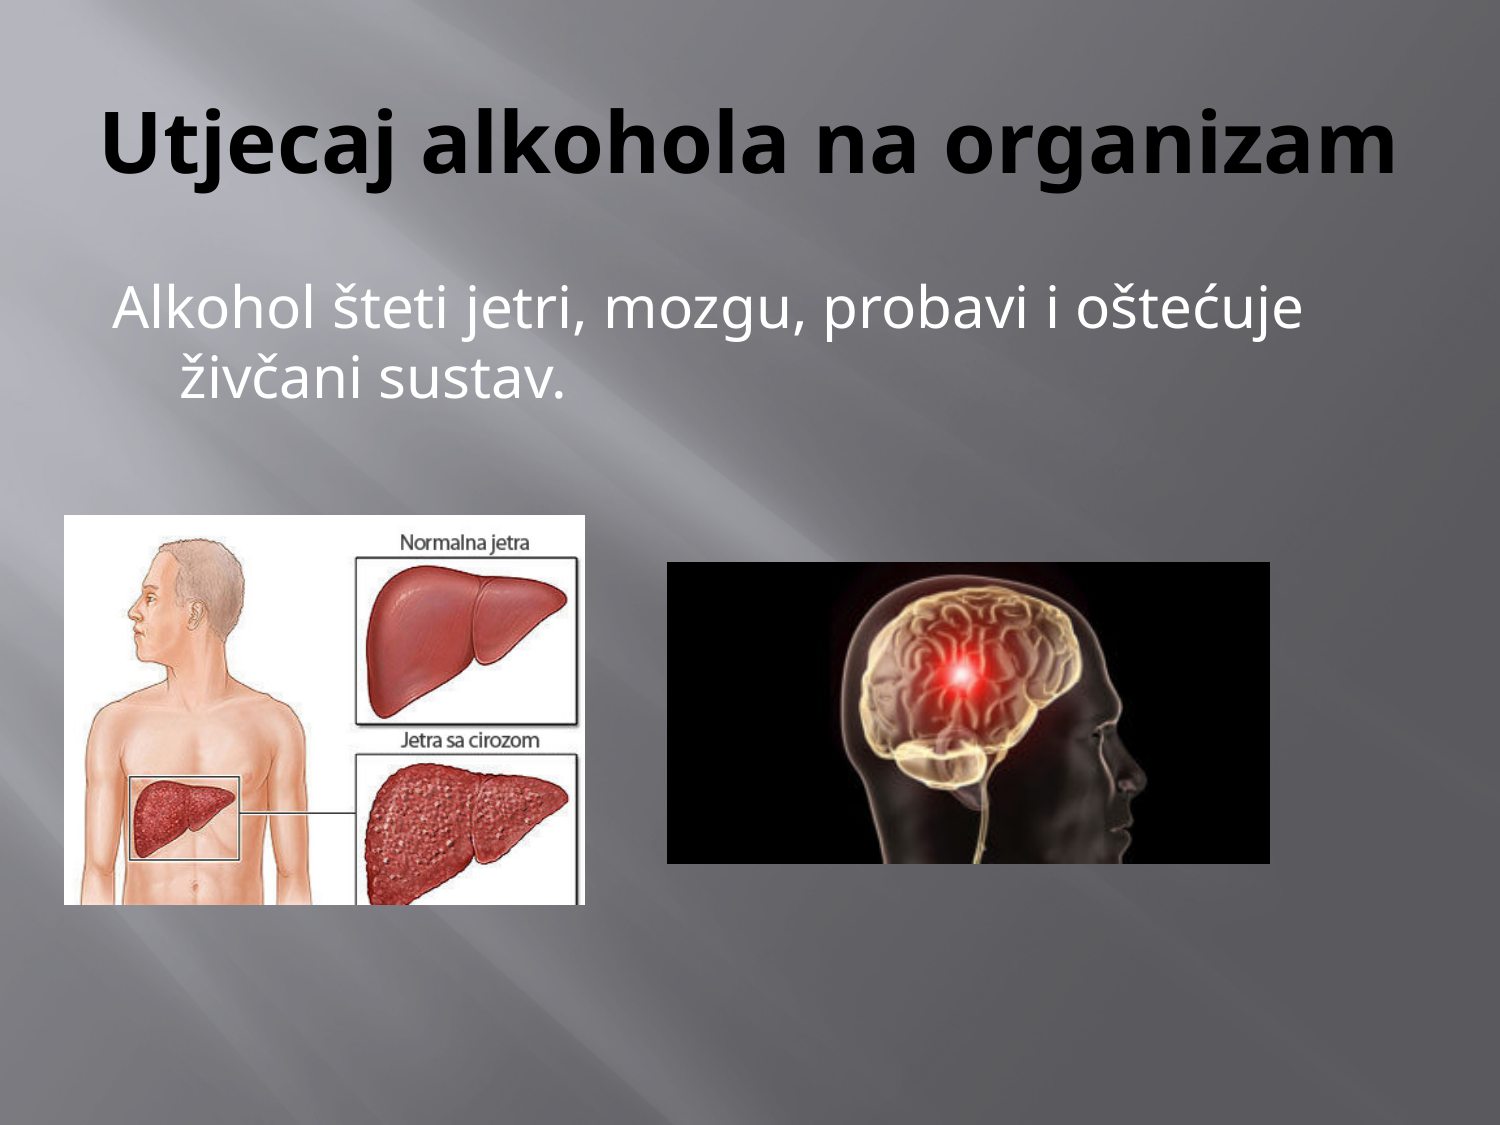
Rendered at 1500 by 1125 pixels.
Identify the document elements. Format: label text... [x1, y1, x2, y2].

picture [64, 514, 585, 906]
title Utjecaj alkohola na organizam [75, 45, 1425, 233]
picture [667, 562, 1270, 864]
list Alkohol šteti jetri, mozgu, probavi i oštećuje živčani sustav. [75, 262, 1425, 1035]
